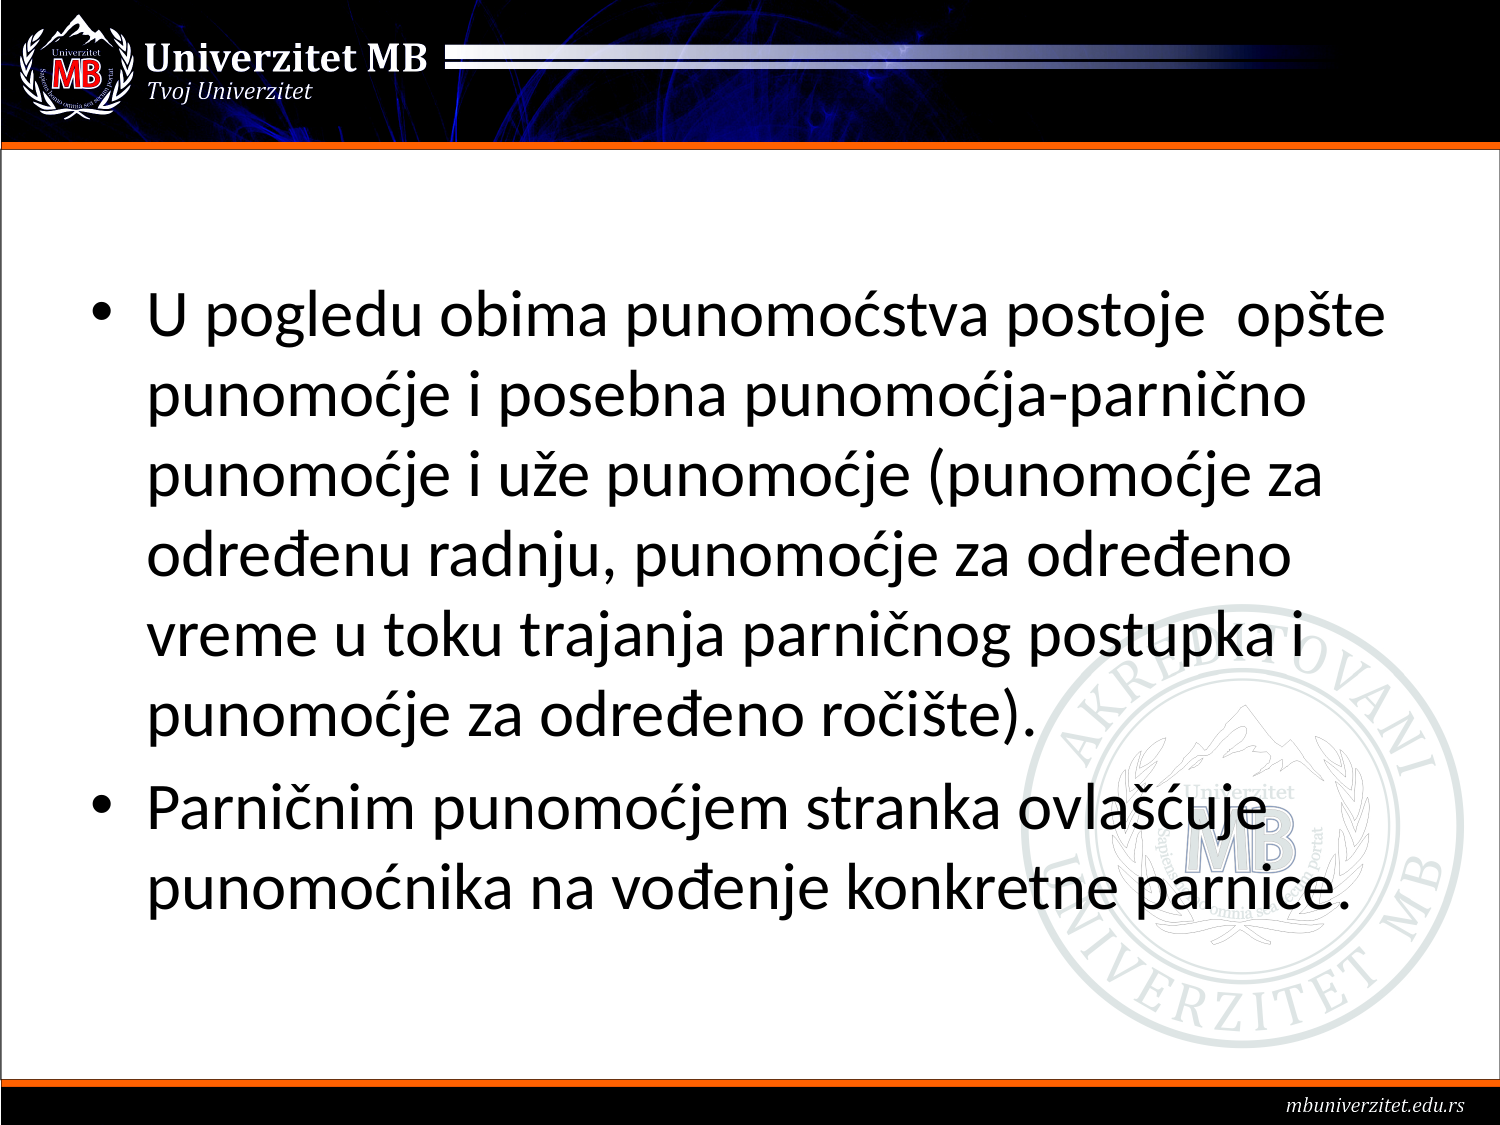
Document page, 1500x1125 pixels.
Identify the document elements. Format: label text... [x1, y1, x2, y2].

list U pogledu obima punomoćstva postoje opšte punomoćje i posebna punomoćja-parnično punomoćje i uže punomoćje (punomoćje za određenu radnju, punomoćje za određeno vreme u toku trajanja parničnog postupka i punomoćje za određeno ročište). Parničnim punomoćjem stranka ovlašćuje punomoćnika na vođenje konkretne parnice. [75, 262, 1425, 1005]
picture [0, 0, 1500, 1125]
